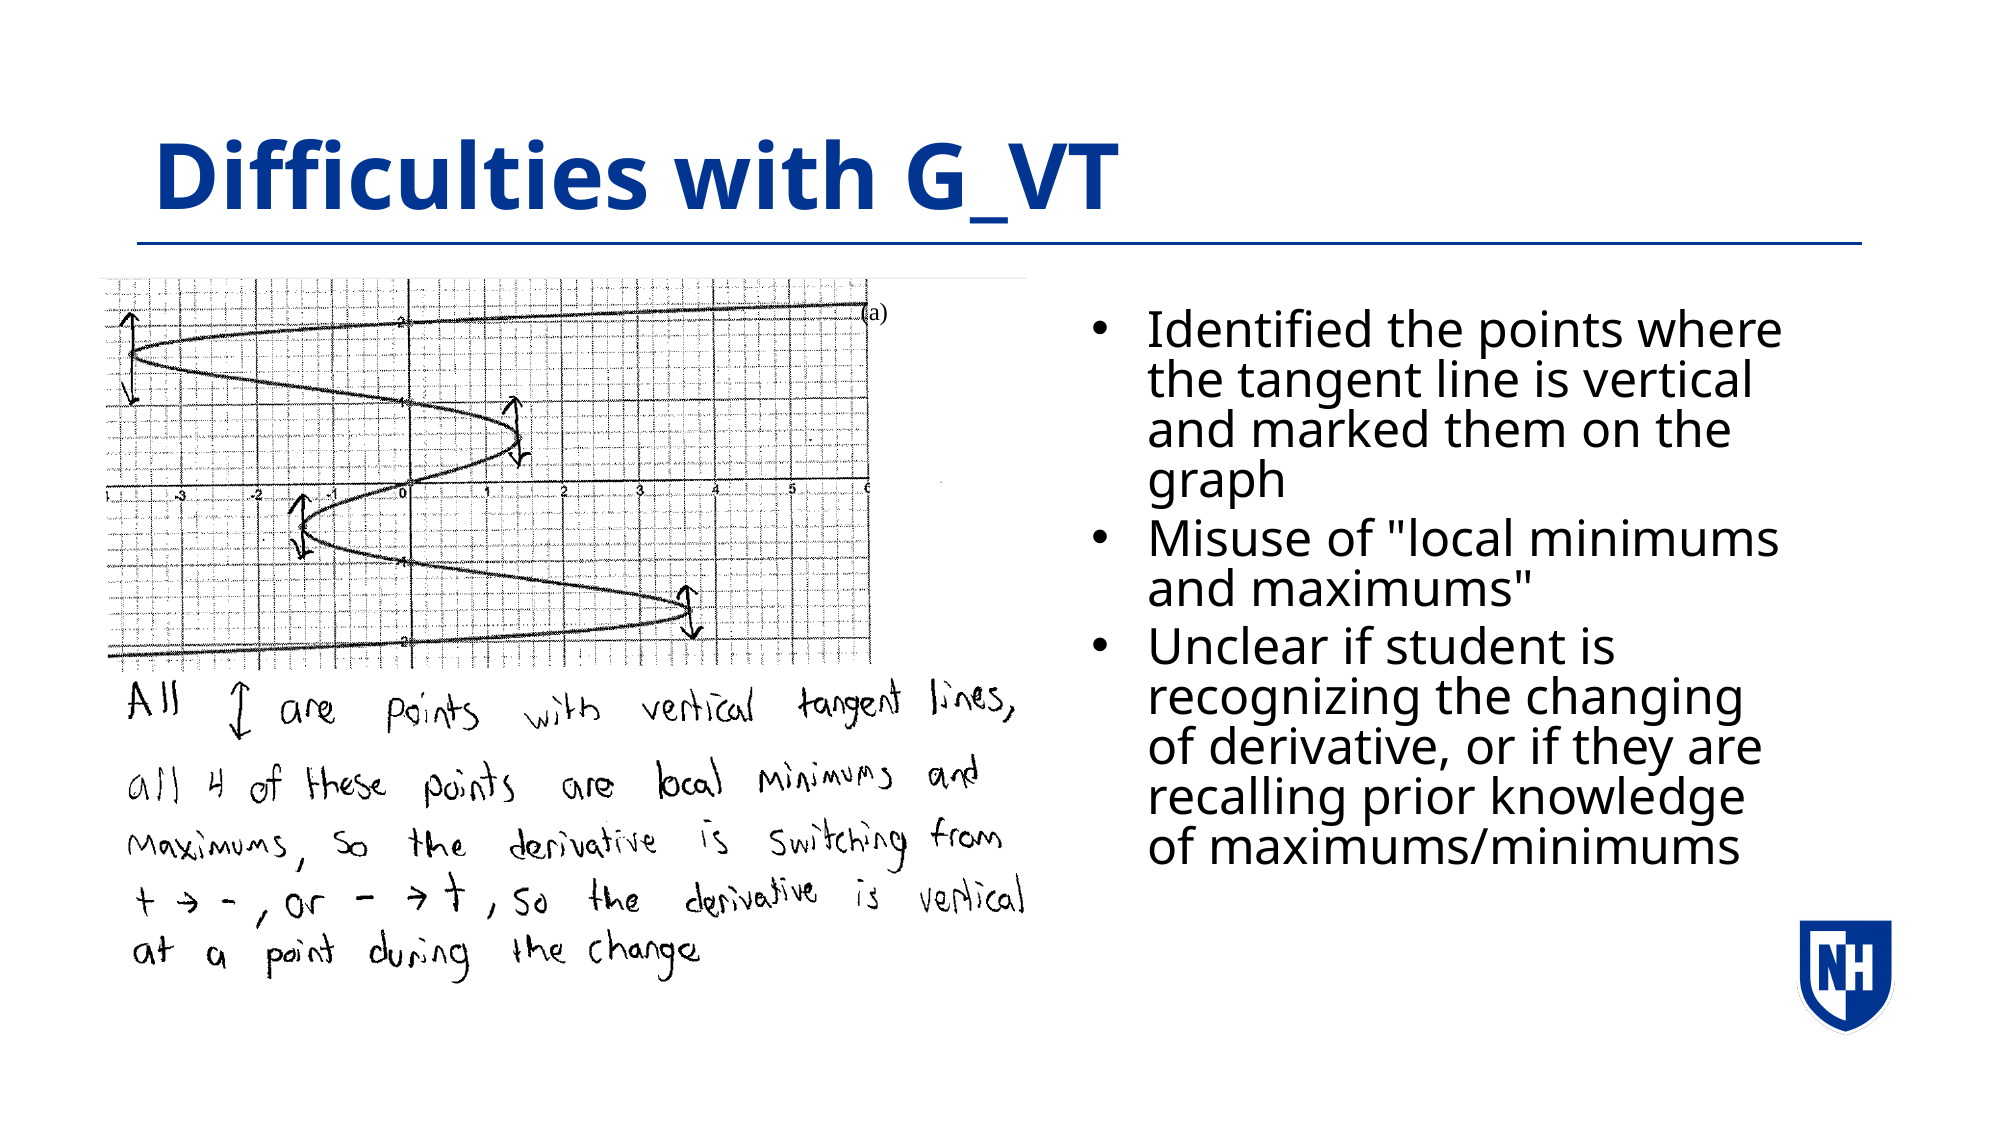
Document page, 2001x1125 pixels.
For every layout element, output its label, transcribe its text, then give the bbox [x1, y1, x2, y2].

list Identified the points where the tangent line is vertical and marked them on the graph Misuse of "local minimums and maximums" Unclear if student is recognizing the changing of derivative, or if they are recalling prior knowledge of maximums/minimums [1076, 299, 1800, 1016]
title Difficulties with G_VT [137, 92, 1863, 237]
picture [1796, 917, 1895, 1047]
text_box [100, 273, 1027, 988]
